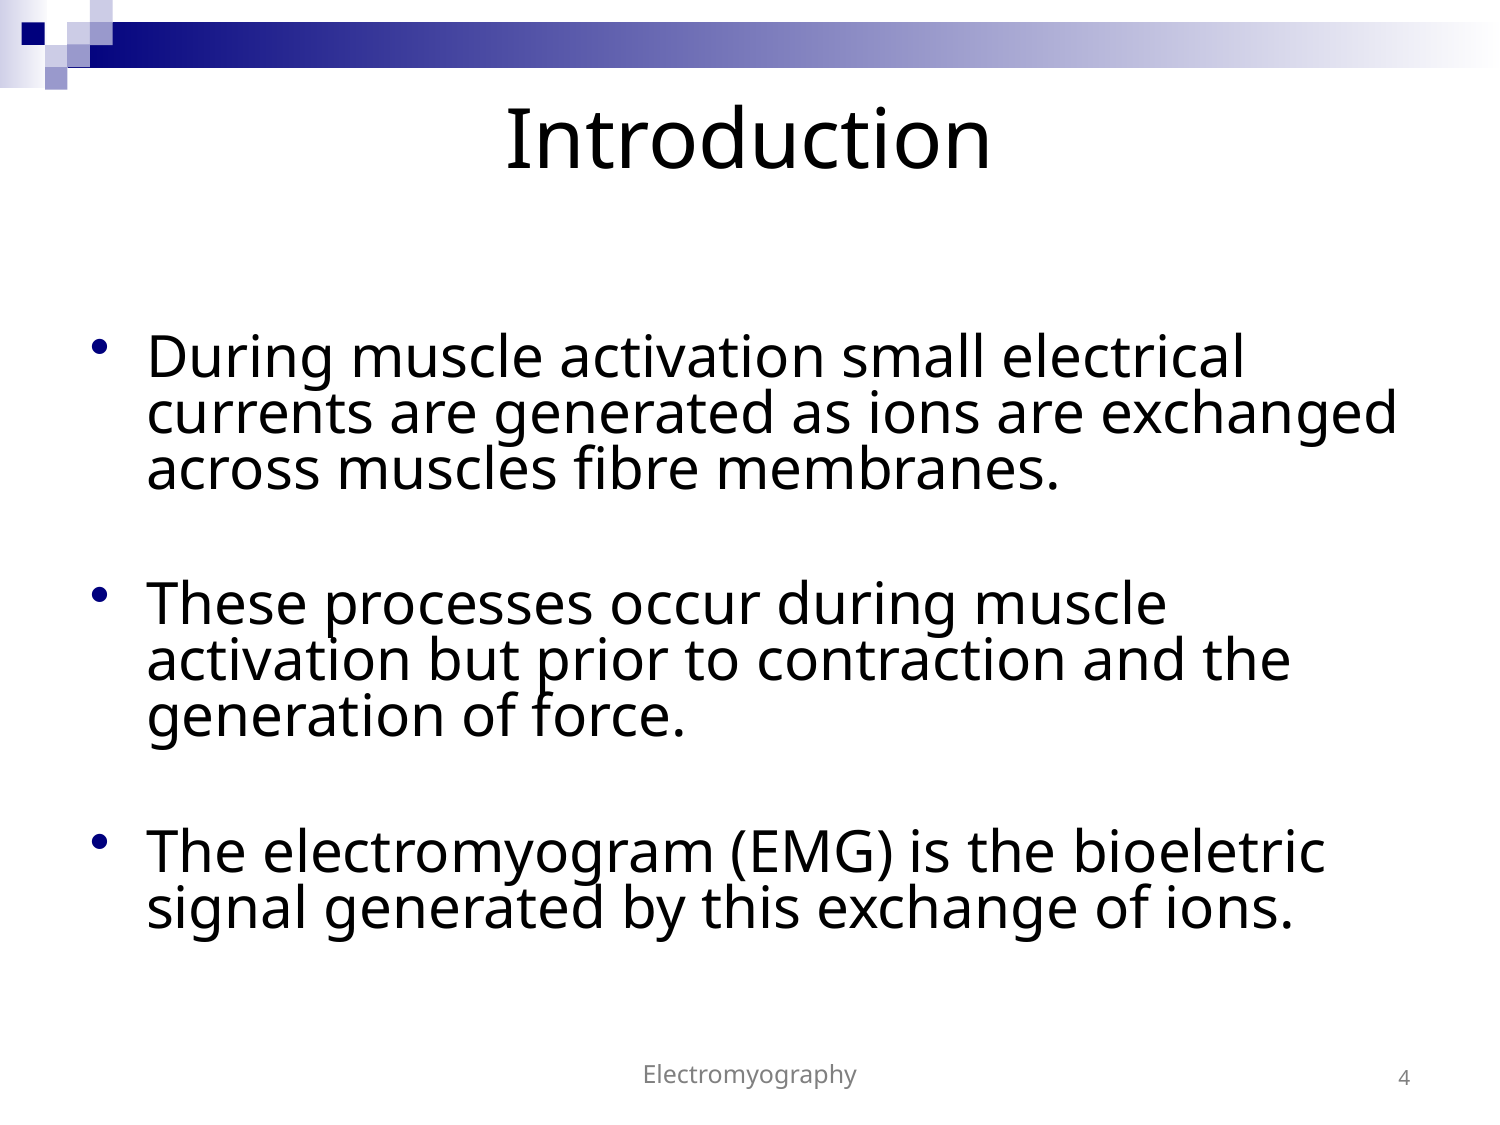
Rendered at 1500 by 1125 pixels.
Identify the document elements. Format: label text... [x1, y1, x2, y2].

list During muscle activation small electrical currents are generated as ions are exchanged across muscles fibre membranes. These processes occur during muscle activation but prior to contraction and the generation of force. The electromyogram (EMG) is the bioeletric signal generated by this exchange of ions. [74, 325, 1425, 963]
title Introduction [75, 75, 1425, 196]
footer Electromyography [512, 1025, 988, 1100]
slide_number 4 [1074, 1025, 1425, 1100]
